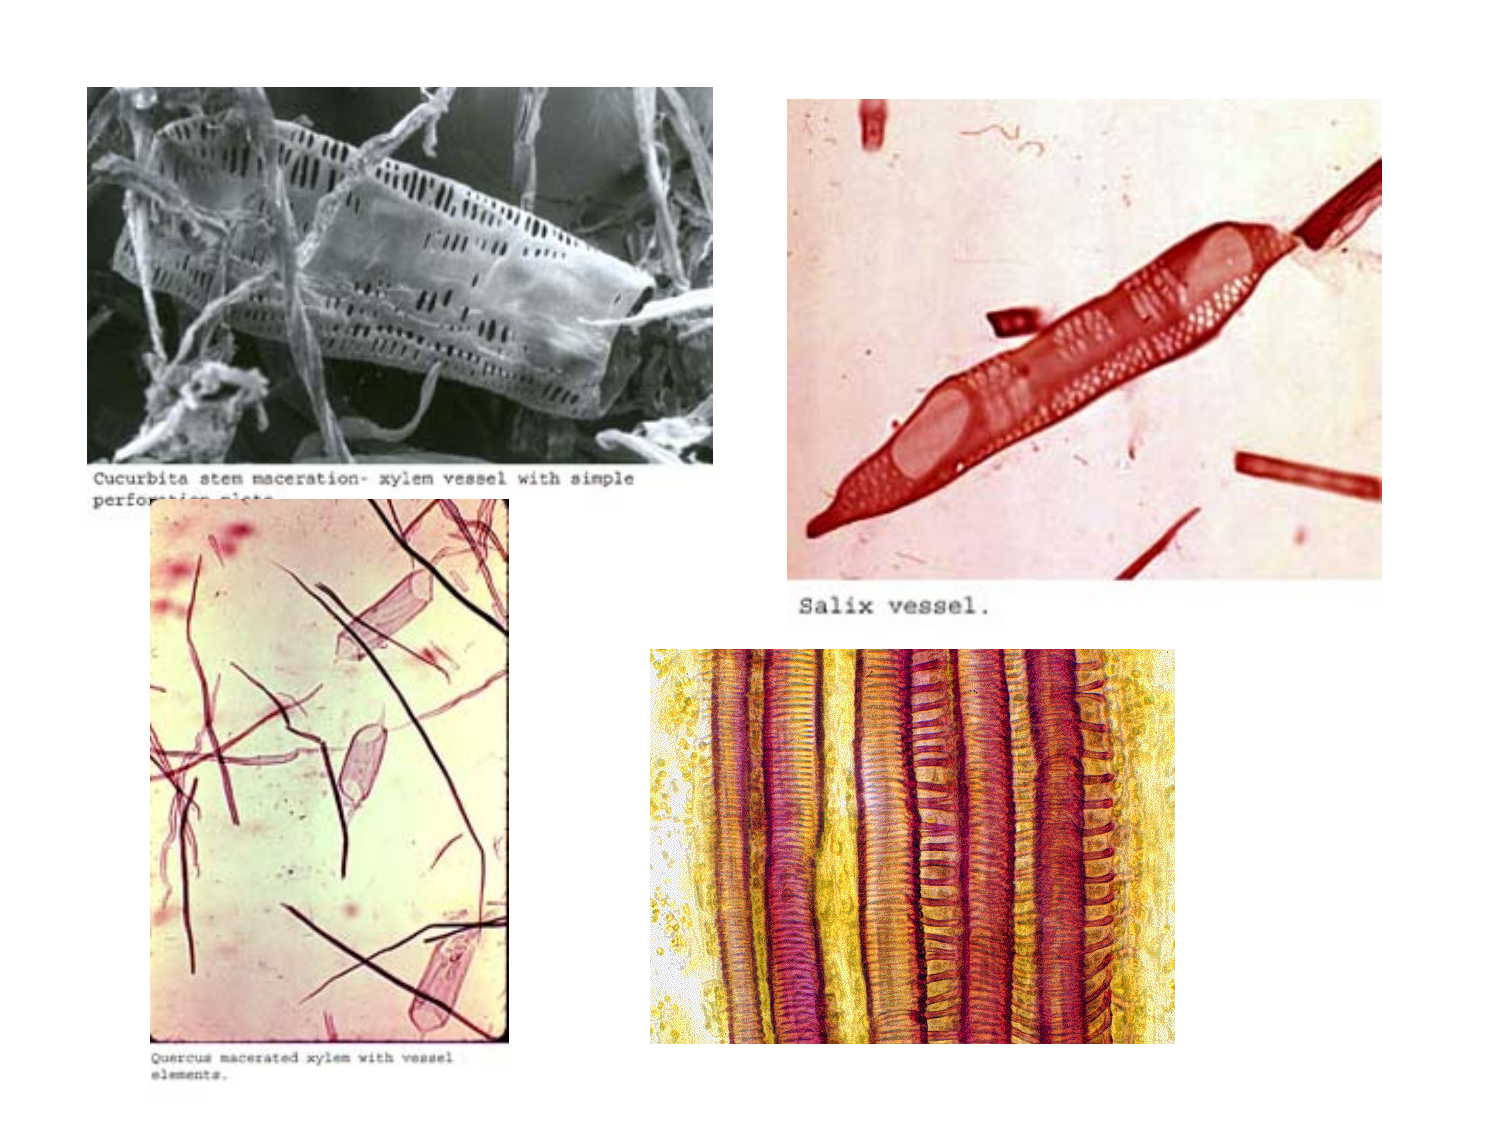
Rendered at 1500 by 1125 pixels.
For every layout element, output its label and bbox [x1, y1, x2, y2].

picture [649, 99, 1382, 1044]
picture [87, 87, 713, 1125]
